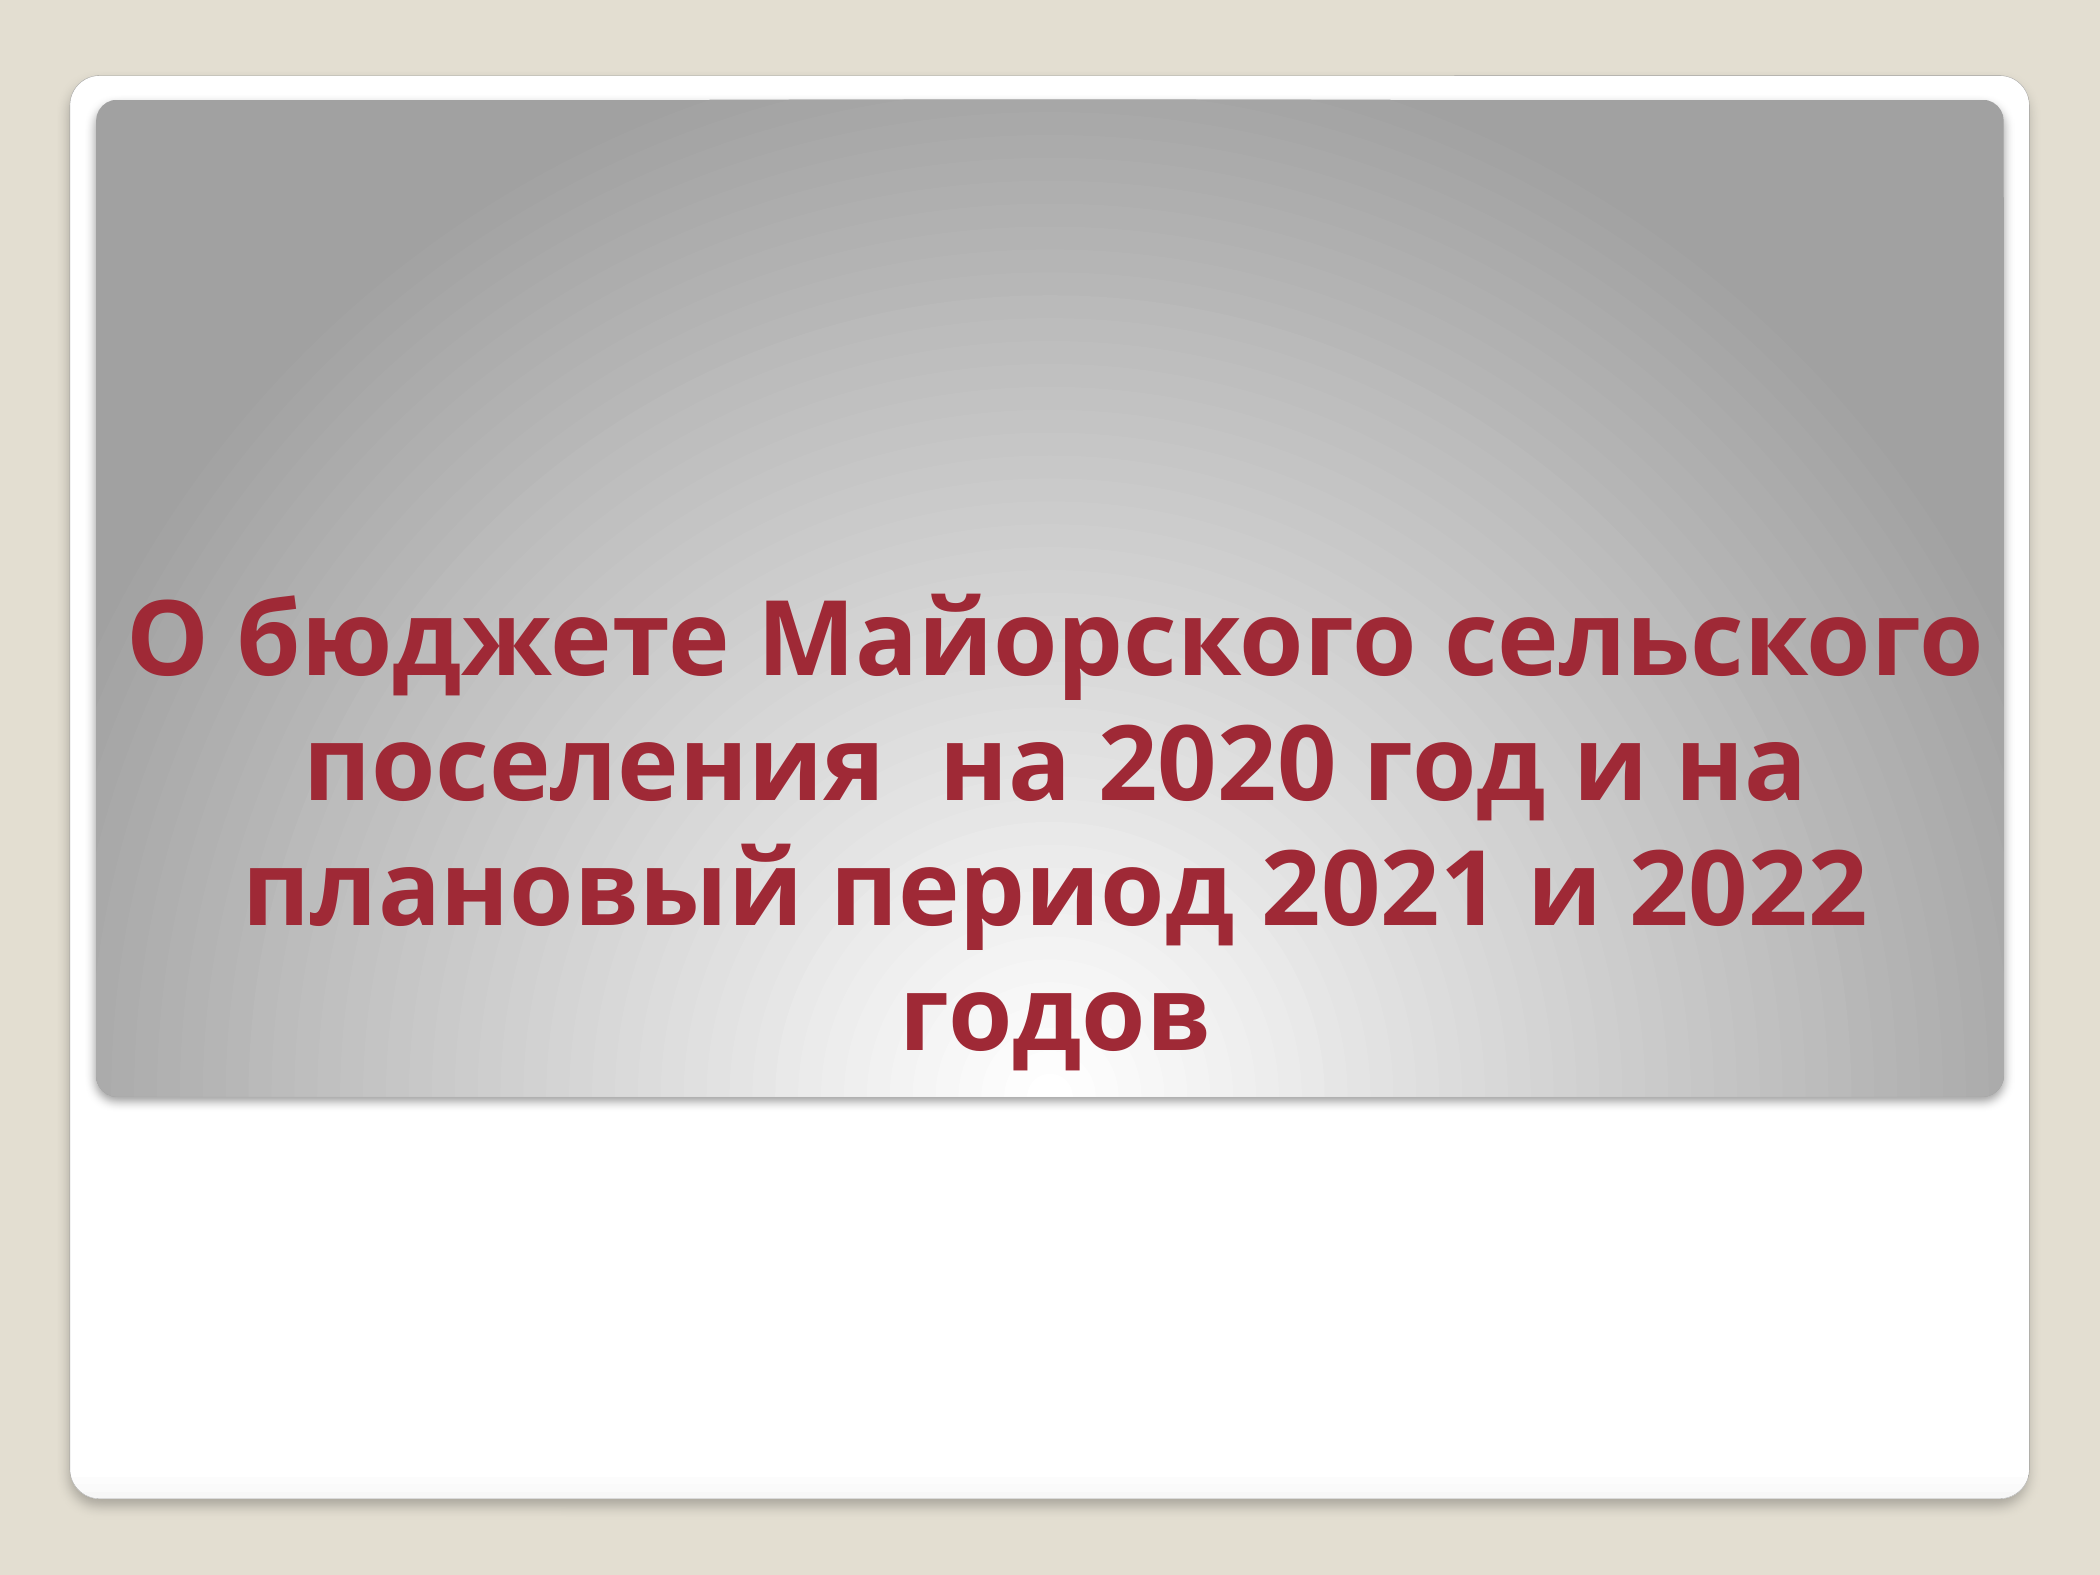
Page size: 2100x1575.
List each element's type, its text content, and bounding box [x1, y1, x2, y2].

title О бюджете Майорского сельского поселения на 2020 год и на плановый период 2021 и 2022 годов [104, 350, 2007, 1071]
